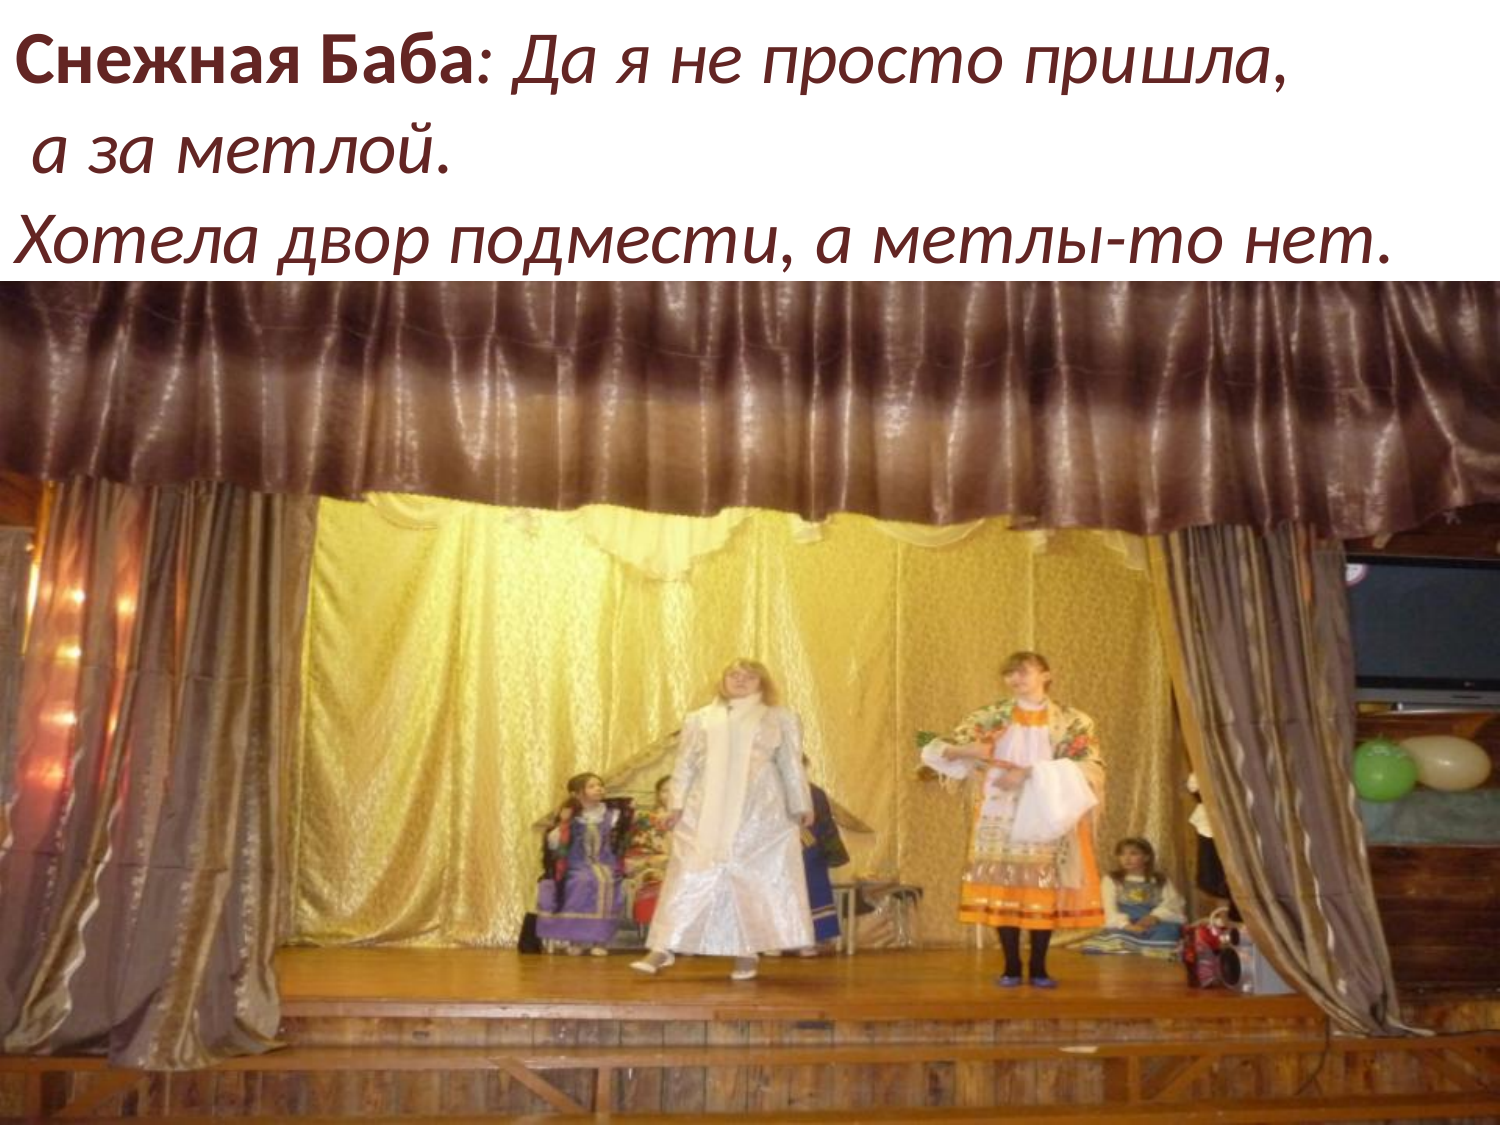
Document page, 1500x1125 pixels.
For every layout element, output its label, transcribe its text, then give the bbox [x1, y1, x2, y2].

text_box Снежная Баба: Да я не просто пришла, а за метлой. Хотела двор подмести, а метлы-то нет. [0, 1, 1500, 280]
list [0, 280, 1500, 1125]
